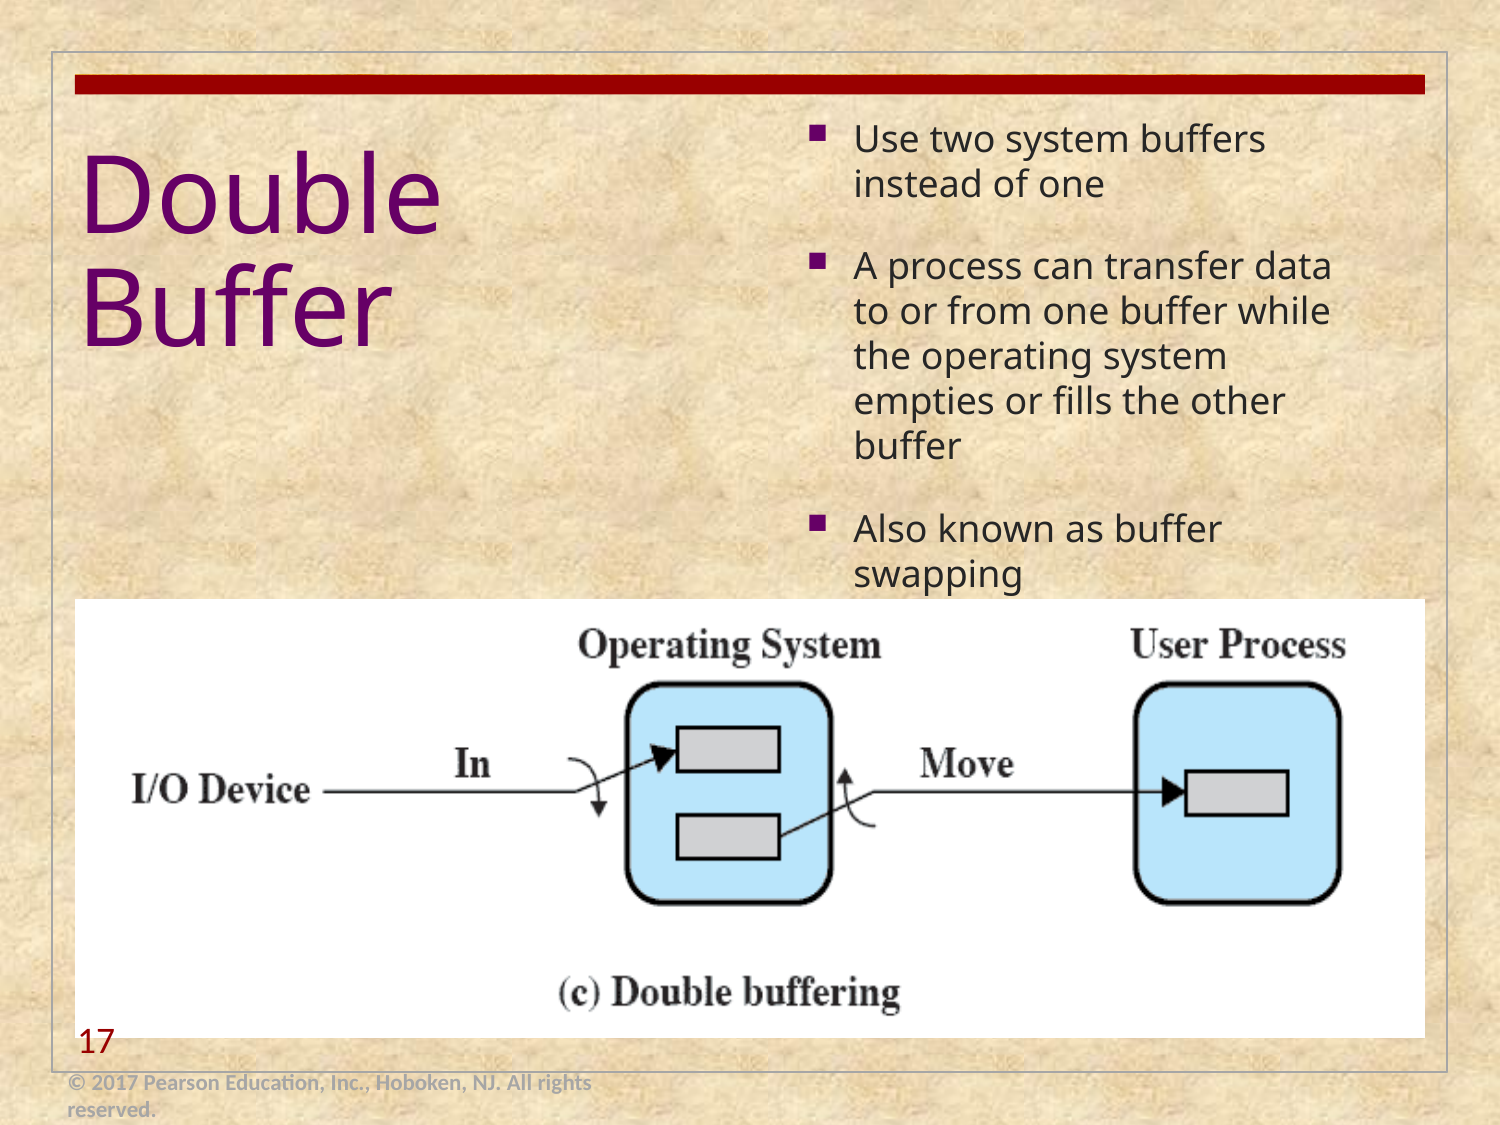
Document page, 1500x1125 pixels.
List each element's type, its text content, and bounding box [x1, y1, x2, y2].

footer © 2017 Pearson Education, Inc., Hoboken, NJ. All rights reserved. [52, 1065, 613, 1125]
picture [0, 0, 1500, 1125]
list Use two system buffers instead of one A process can transfer data to or from one buffer while the operating system empties or fills the other buffer Also known as buffer swapping [791, 107, 1392, 599]
slide_number 17 [62, 1008, 150, 1069]
picture [53, 53, 1446, 1071]
title Double Buffer [62, 187, 791, 368]
